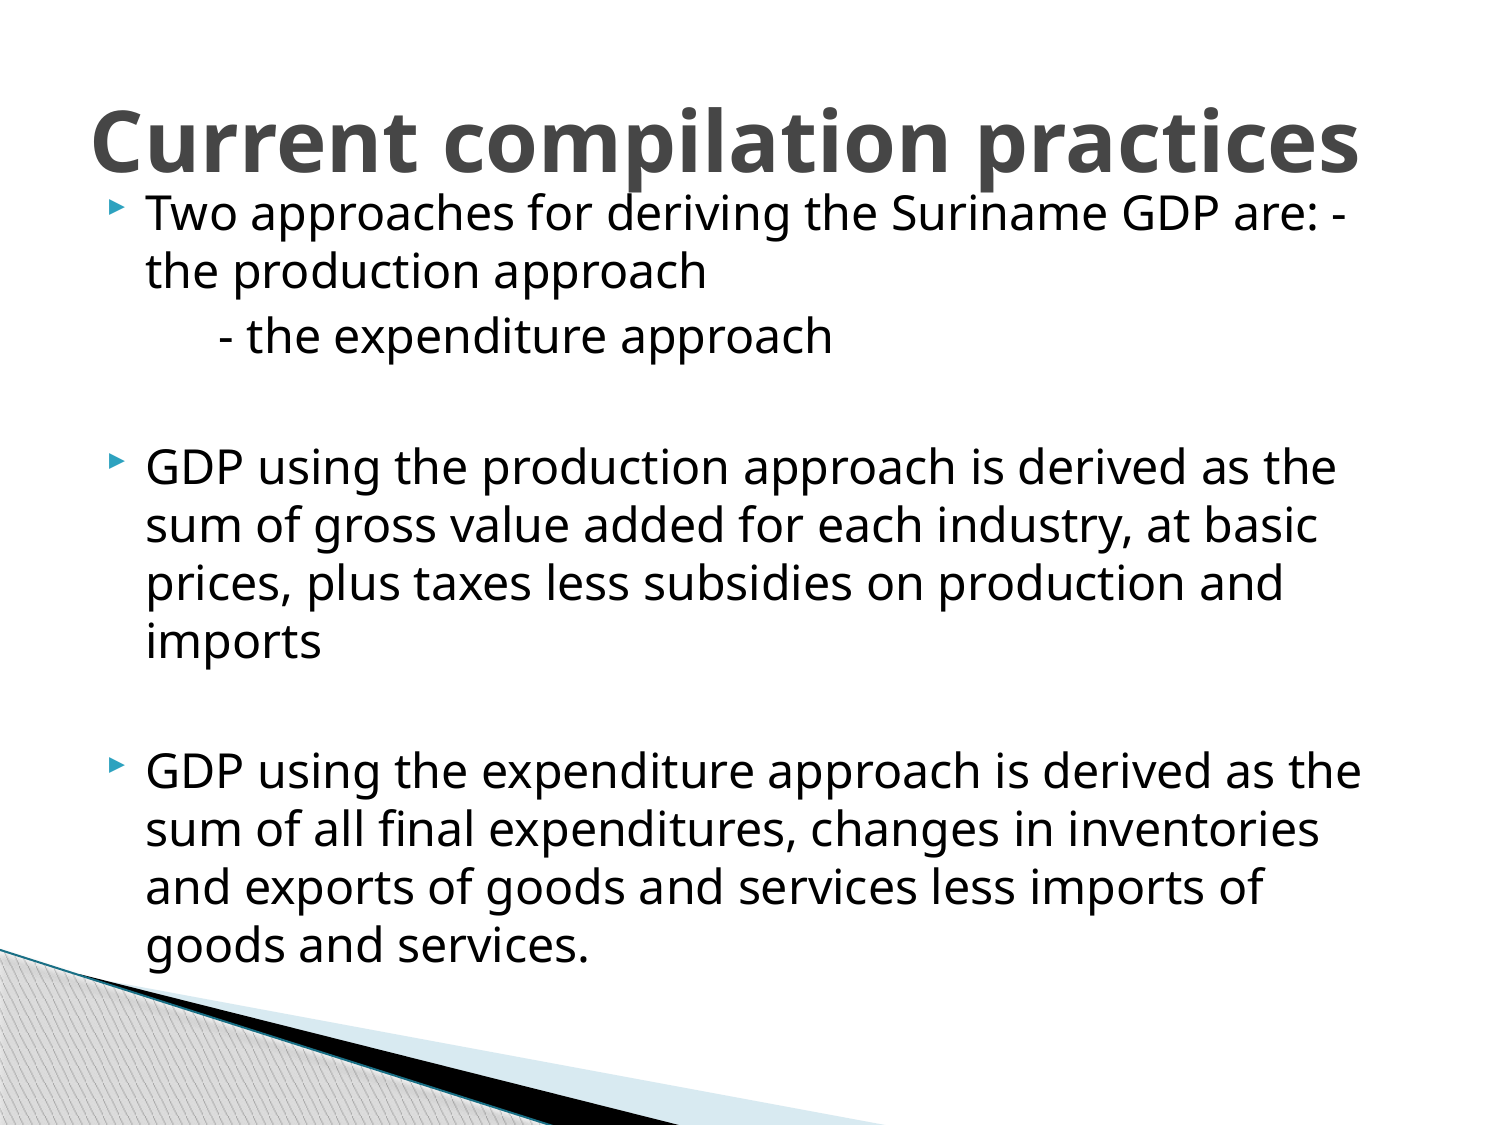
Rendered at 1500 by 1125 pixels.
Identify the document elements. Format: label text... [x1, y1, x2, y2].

list Two approaches for deriving the Suriname GDP are: - the production approach - the expenditure approach GDP using the production approach is derived as the sum of gross value added for each industry, at basic prices, plus taxes less subsidies on production and imports GDP using the expenditure approach is derived as the sum of all final expenditures, changes in inventories and exports of goods and services less imports of goods and services. [75, 233, 1425, 986]
title Current compilation practices [75, 45, 1425, 233]
